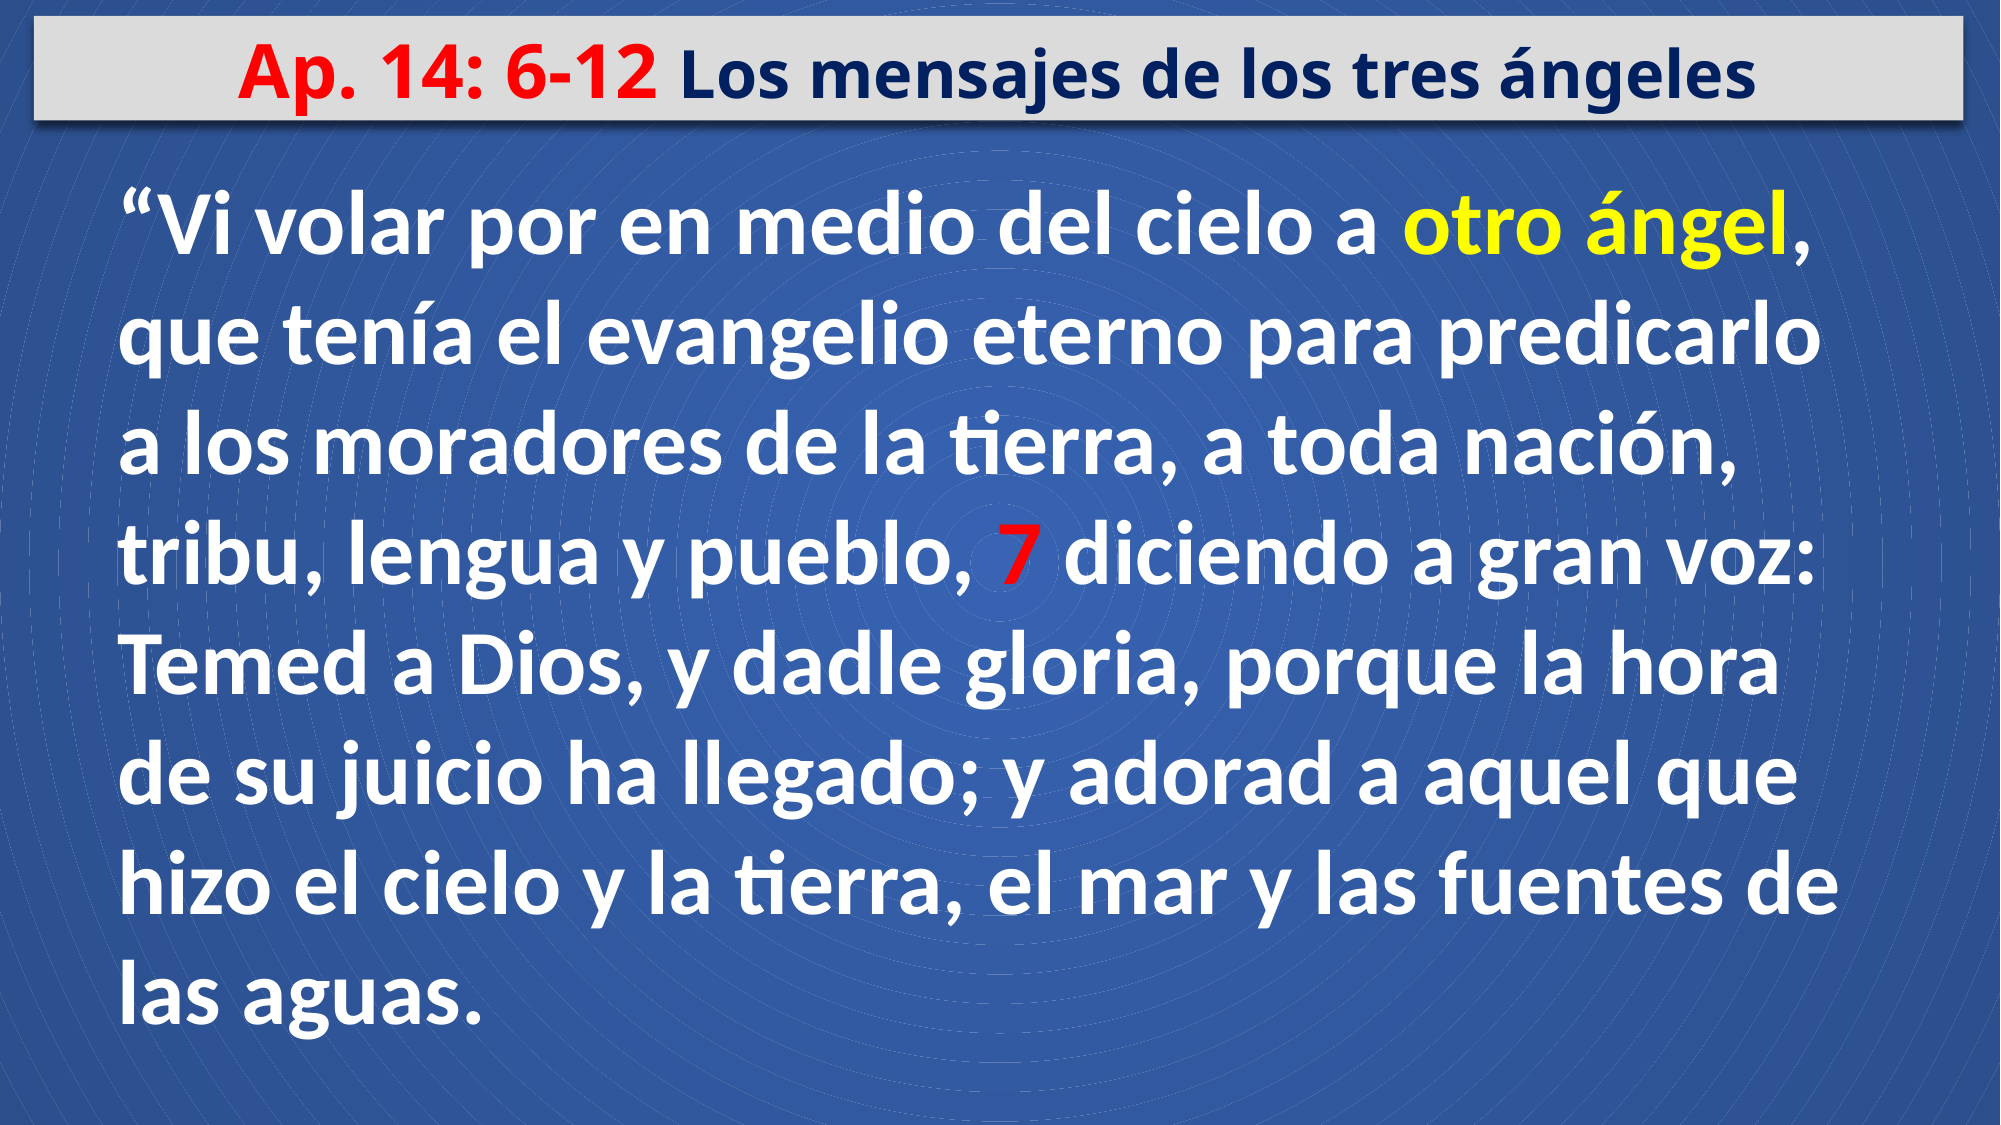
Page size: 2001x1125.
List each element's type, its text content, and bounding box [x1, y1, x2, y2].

text_box Ap. 14: 6-12 Los mensajes de los tres ángeles [33, 15, 1964, 121]
text_box “Vi volar por en medio del cielo a otro ángel, que tenía el evangelio eterno para predicarlo a los moradores de la tierra, a toda nación, tribu, lengua y pueblo, 7 diciendo a gran voz: Temed a Dios, y dadle gloria, porque la hora de su juicio ha llegado; y adorad a aquel que hizo el cielo y la tierra, el mar y las fuentes de las aguas. [102, 155, 1896, 1050]
